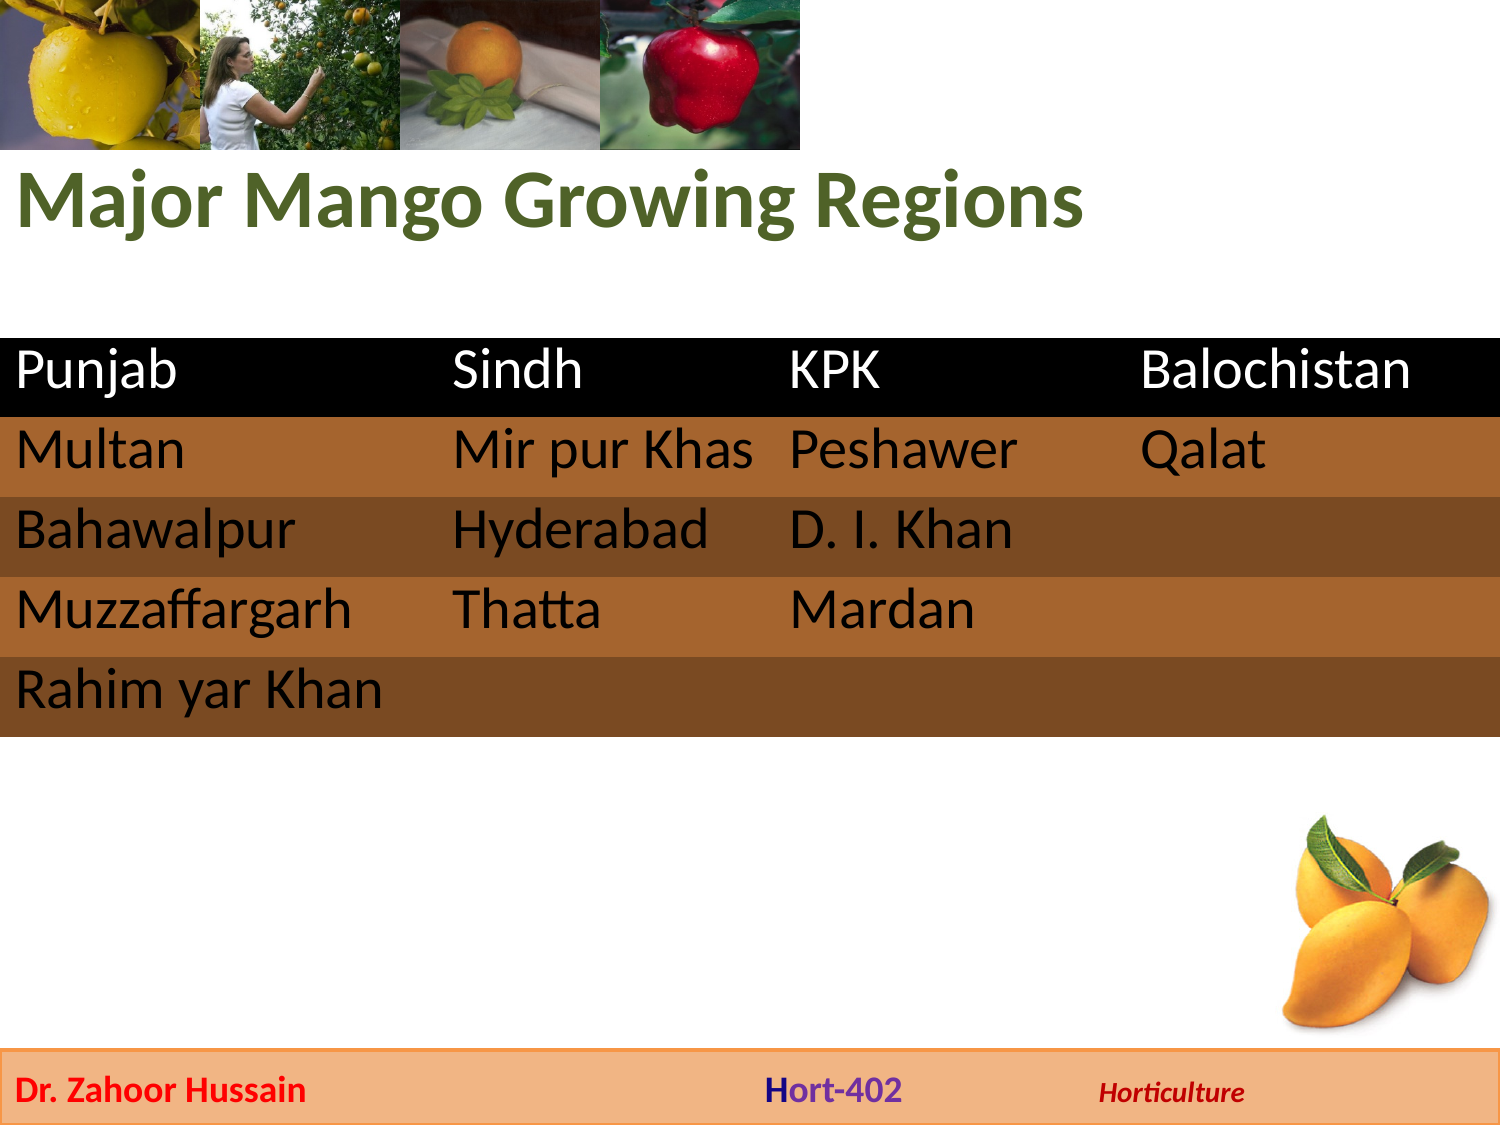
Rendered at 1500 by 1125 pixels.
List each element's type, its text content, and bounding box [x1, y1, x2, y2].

table_cell Rahim yar Khan [0, 657, 437, 737]
table_header Punjab [0, 338, 437, 417]
title Major Mango Growing Regions [0, 125, 1425, 263]
table_header Sindh [437, 338, 775, 417]
table_cell D. I. Khan [775, 497, 1125, 577]
table_cell [775, 657, 1125, 737]
table_cell [437, 657, 775, 737]
table_header KPK [775, 338, 1125, 417]
table_cell [1125, 497, 1500, 577]
table_cell [1125, 657, 1500, 737]
table_header Balochistan [1125, 338, 1500, 417]
picture [0, 0, 800, 125]
table_cell [1125, 577, 1500, 657]
table_cell Mir pur Khas [437, 417, 775, 497]
table_cell Qalat [1125, 417, 1500, 497]
table_cell Hyderabad [437, 497, 775, 577]
table_cell Bahawalpur [0, 497, 437, 577]
picture [1274, 812, 1500, 1038]
table_cell Thatta [437, 577, 775, 657]
table_cell Mardan [775, 577, 1125, 657]
table_cell Peshawer [775, 417, 1125, 497]
table_cell Multan [0, 417, 437, 497]
table_cell Muzzaffargarh [0, 577, 437, 657]
